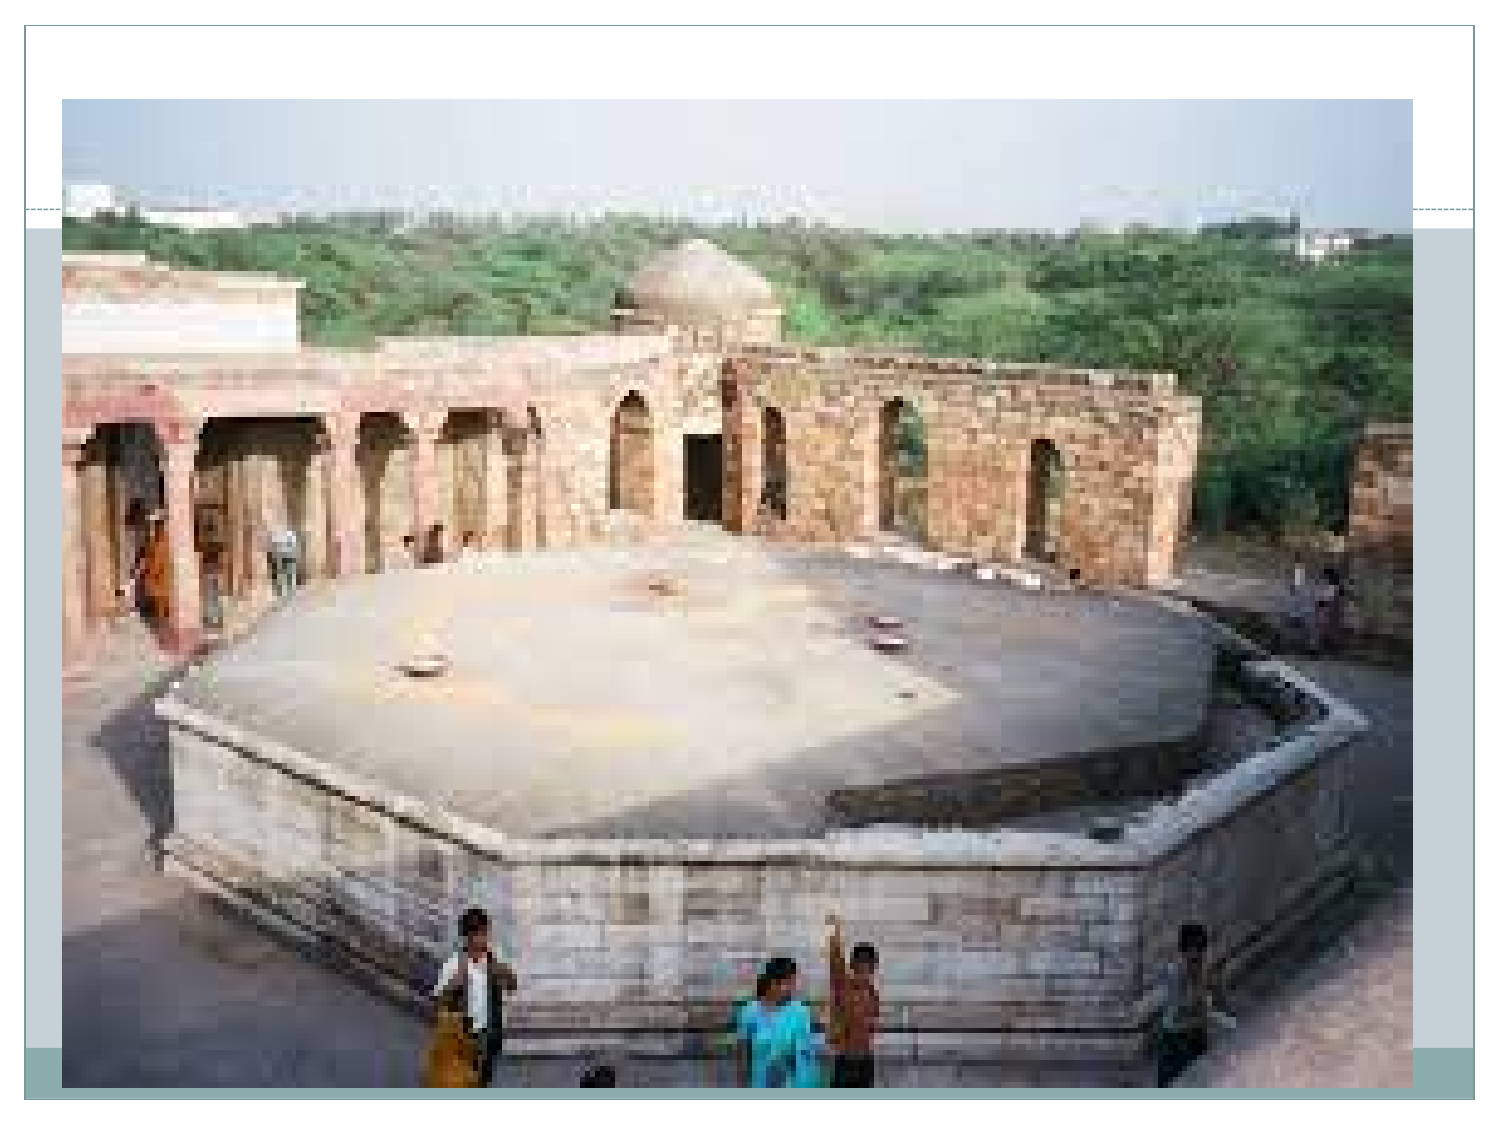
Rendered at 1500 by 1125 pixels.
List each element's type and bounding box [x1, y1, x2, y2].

list [62, 99, 1413, 1089]
